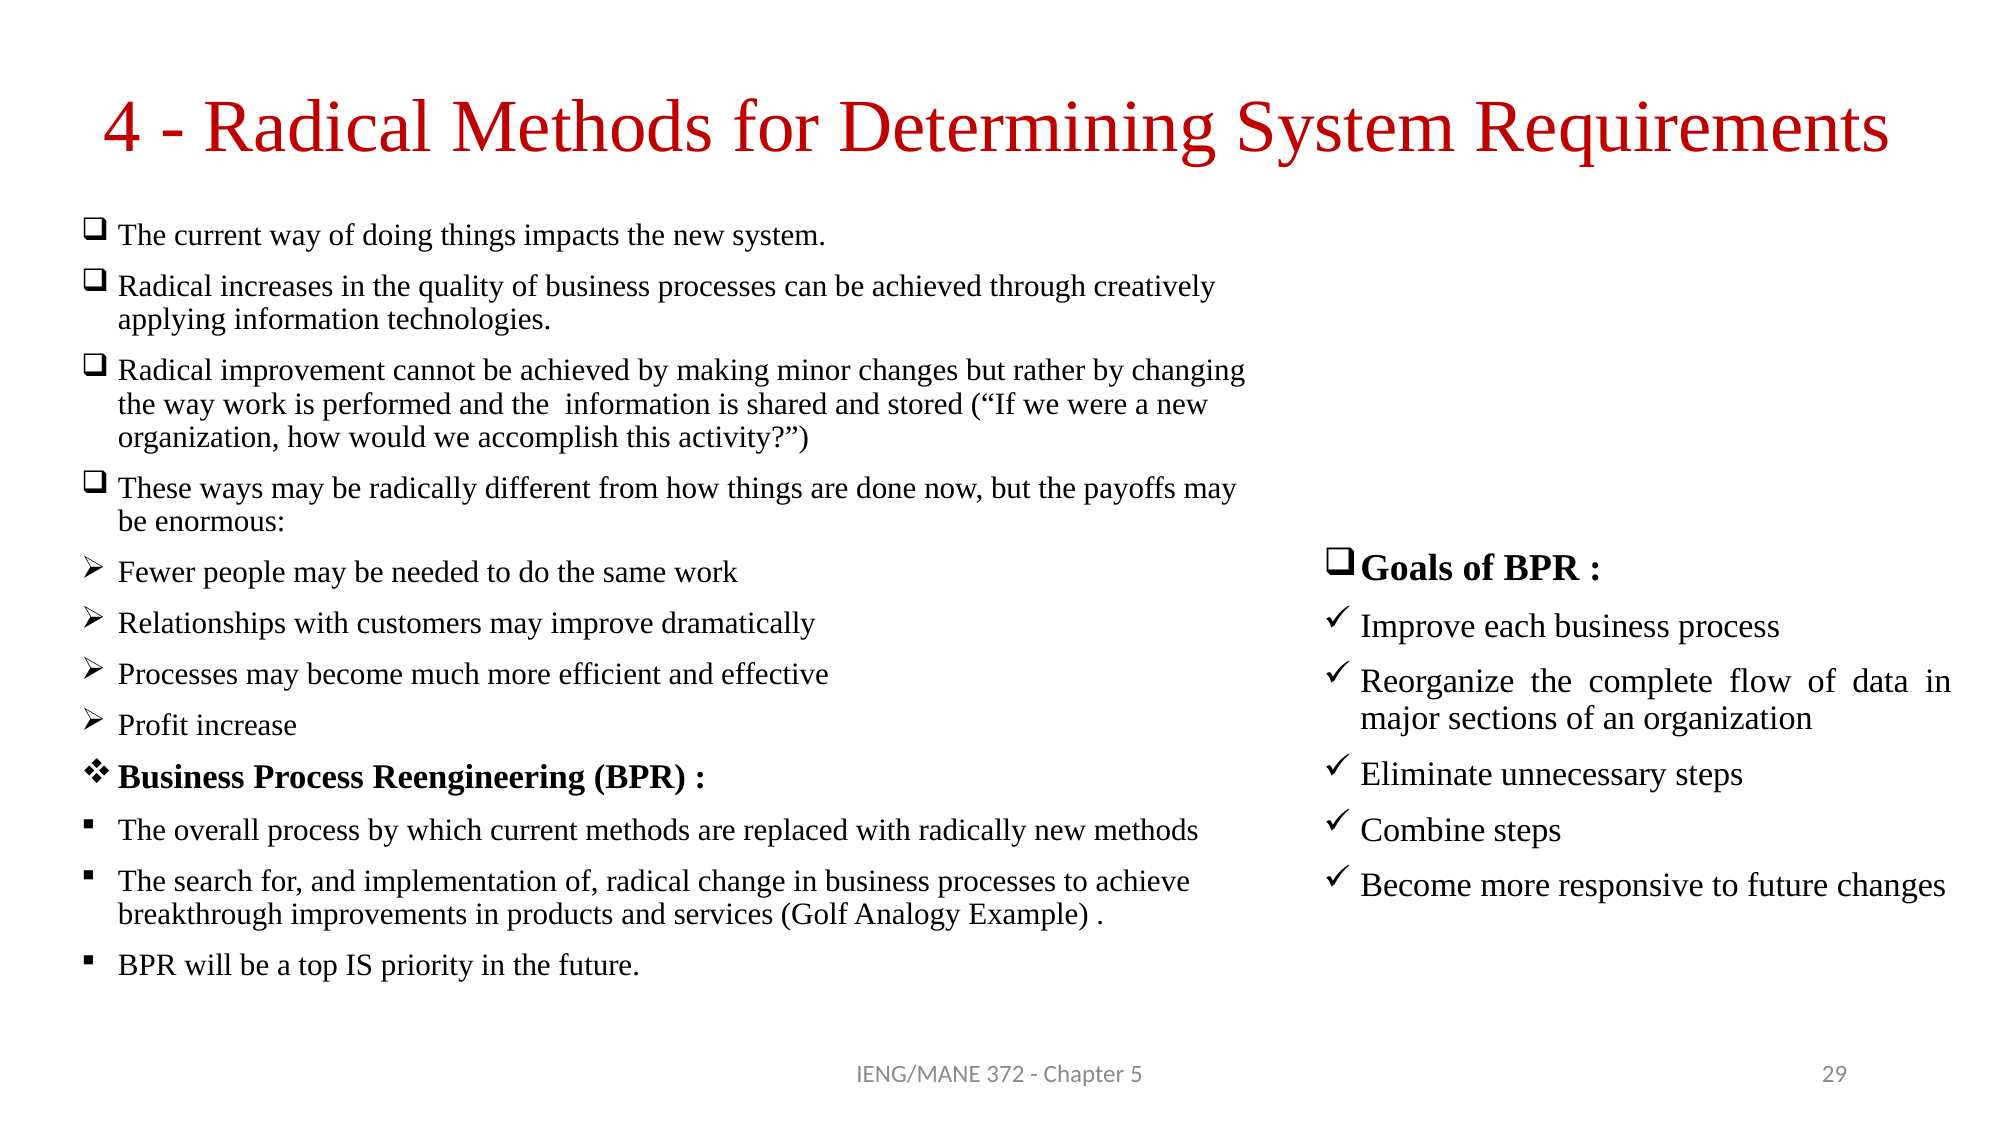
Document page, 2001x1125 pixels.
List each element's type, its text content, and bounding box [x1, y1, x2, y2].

slide_number 29 [1412, 1042, 1863, 1103]
text_box Goals of BPR : Improve each business process Reorganize the complete flow of data in major sections of an organization Eliminate unnecessary steps Combine steps Become more responsive to future changes [1308, 540, 1967, 950]
title 4 - Radical Methods for Determining System Requirements [89, 59, 1954, 196]
footer IENG/MANE 372 - Chapter 5 [662, 1042, 1338, 1103]
list The current way of doing things impacts the new system. Radical increases in the quality of business processes can be achieved through creatively applying information technologies. Radical improvement cannot be achieved by making minor changes but rather by changing the way work is performed and the information is shared and stored (“If we were a new organization, how would we accomplish this activity?”) These ways may be radically different from how things are done now, but the payoffs may be enormous: Fewer people may be needed to do the same work Relationships with customers may improve dramatically Processes may become much more efficient and effective Profit increase Business Process Reengineering (BPR) : The overall process by which current methods are replaced with radically new methods The search for, and implementation of, radical change in business processes to achieve breakthrough improvements in products and services (Golf Analogy Example) . BPR will be a top IS priority in the future. [66, 211, 1284, 995]
